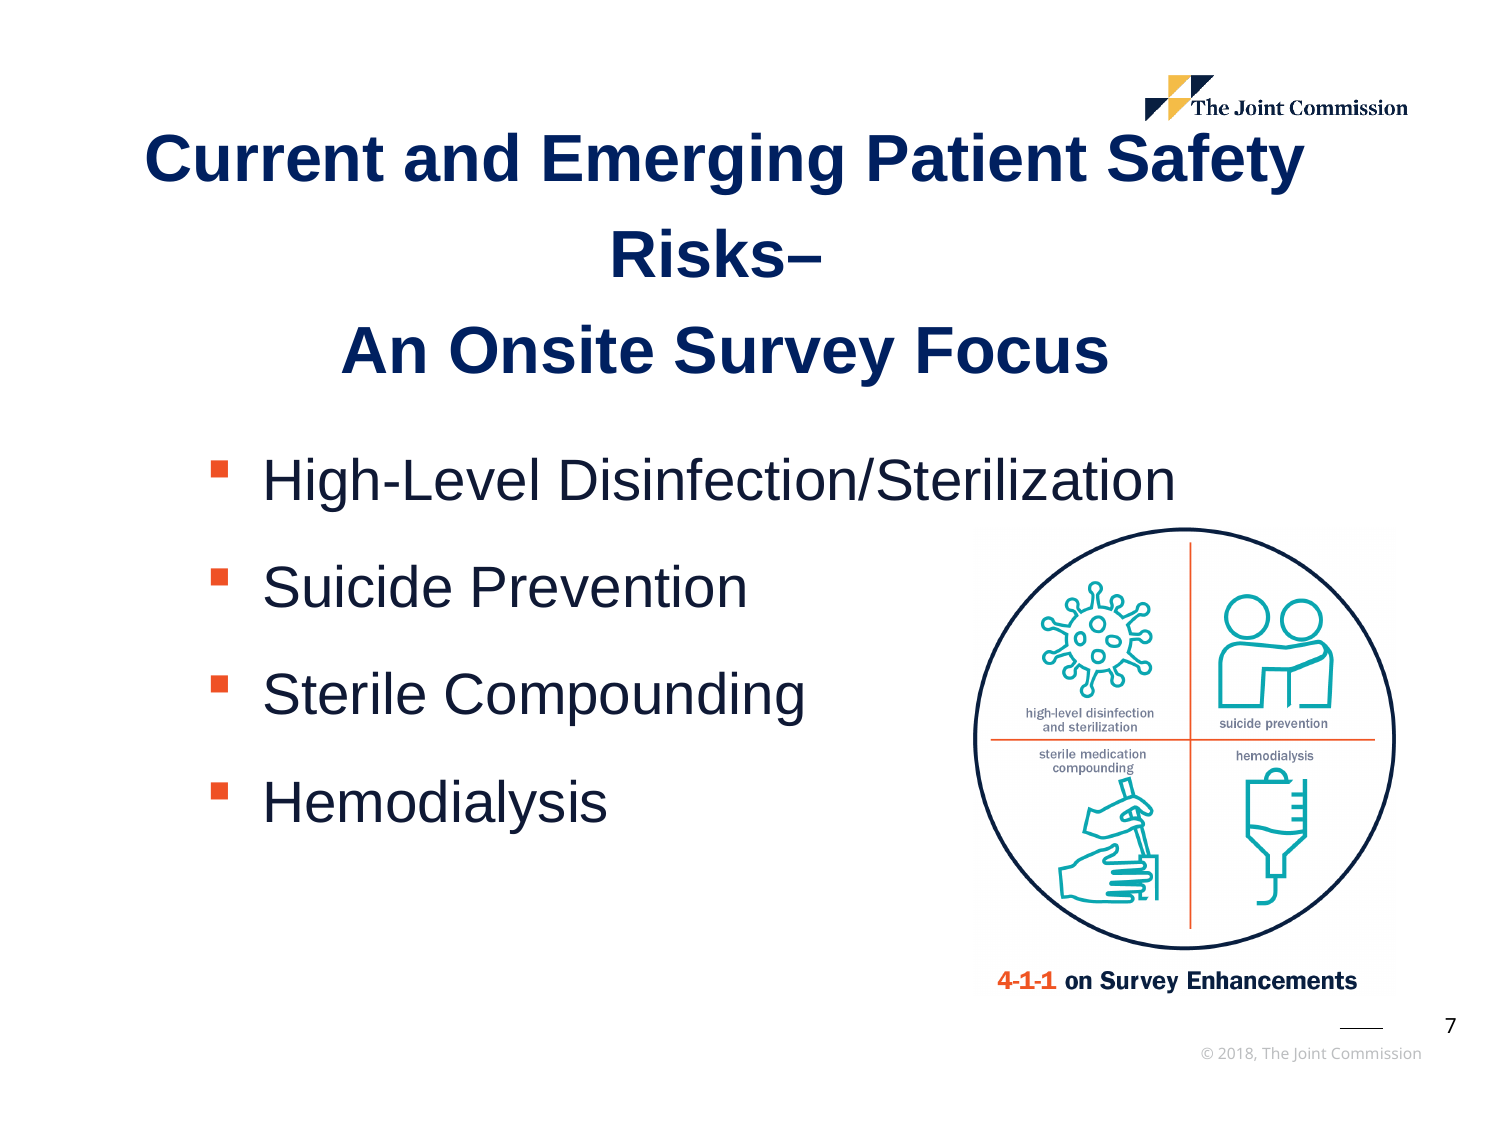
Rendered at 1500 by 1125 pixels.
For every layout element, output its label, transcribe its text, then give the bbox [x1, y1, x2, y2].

picture [973, 527, 1396, 996]
picture [1145, 75, 1408, 121]
list High-Level Disinfection/Sterilization Suicide Prevention Sterile Compounding Hemodialysis [205, 442, 1342, 883]
title Current and Emerging Patient Safety Risks– An Onsite Survey Focus [55, 156, 1396, 329]
